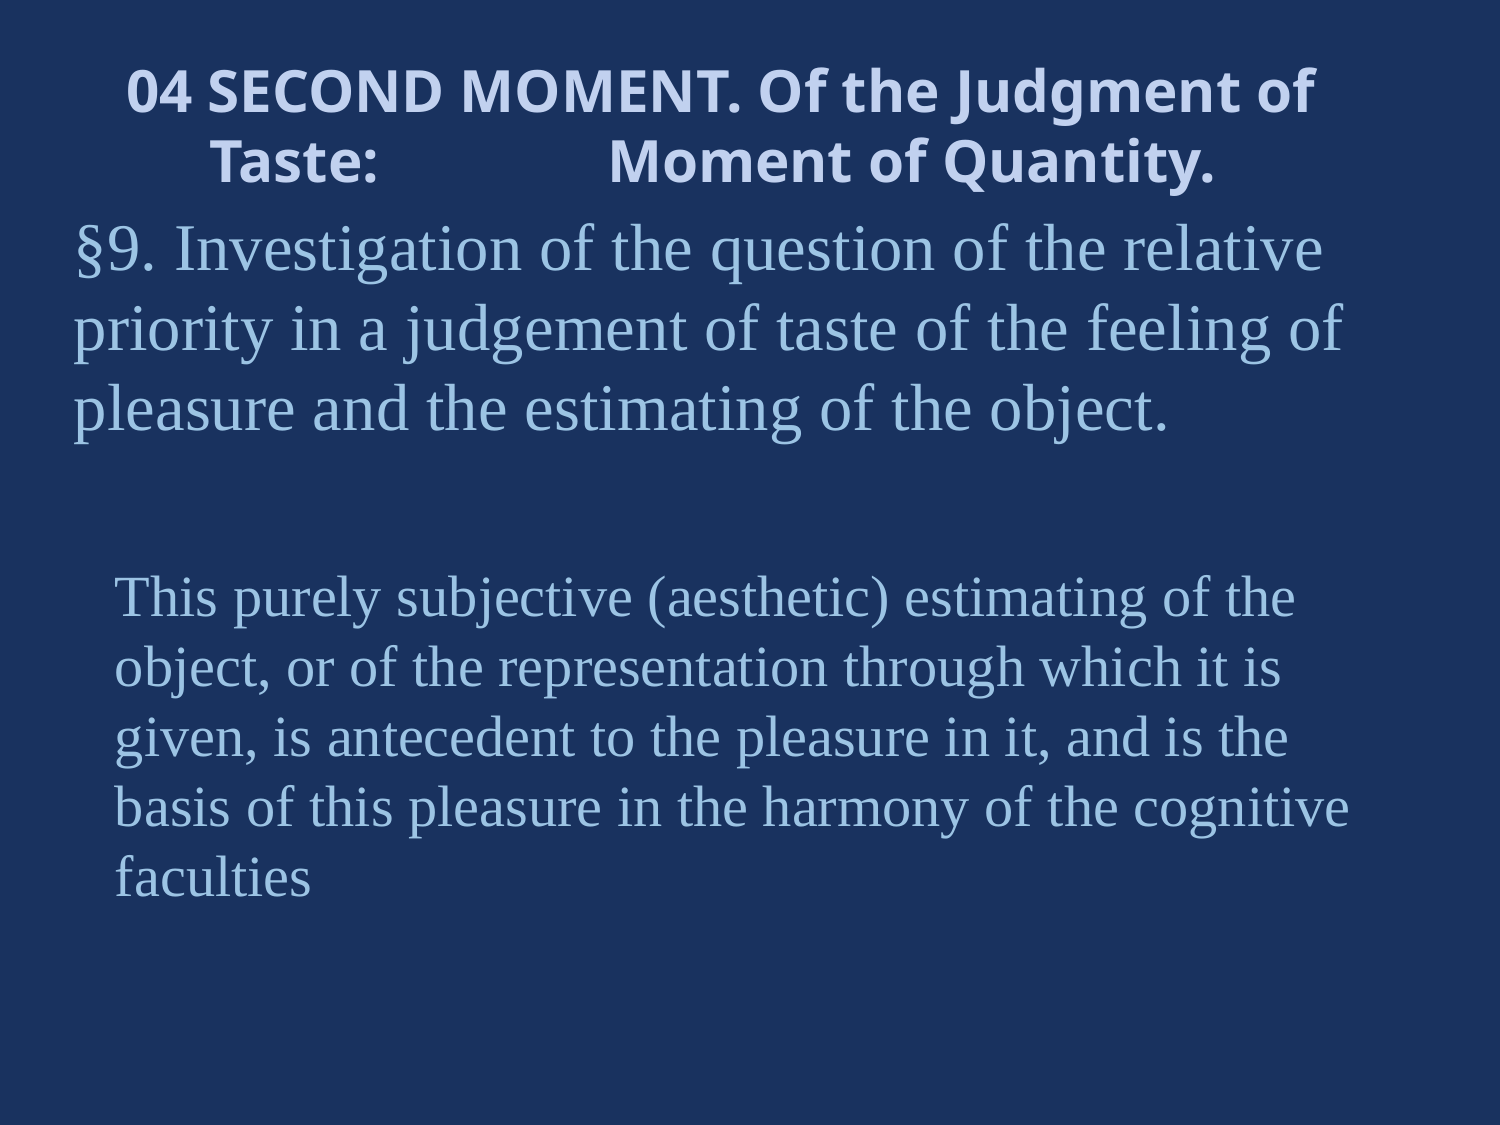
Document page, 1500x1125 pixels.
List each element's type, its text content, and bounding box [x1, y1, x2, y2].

text_box §9. Investigation of the question of the relative priority in a judgement of taste of the feeling of pleasure and the estimating of the object. [59, 196, 1471, 452]
text_box This purely subjective (aesthetic) estimating of the object, or of the representation through which it is given, is antecedent to the pleasure in it, and is the basis of this pleasure in the harmony of the cognitive faculties [100, 550, 1400, 916]
text_box 04 SECOND MOMENT. Of the Judgment of Taste: Moment of Quantity. [46, 46, 1395, 202]
